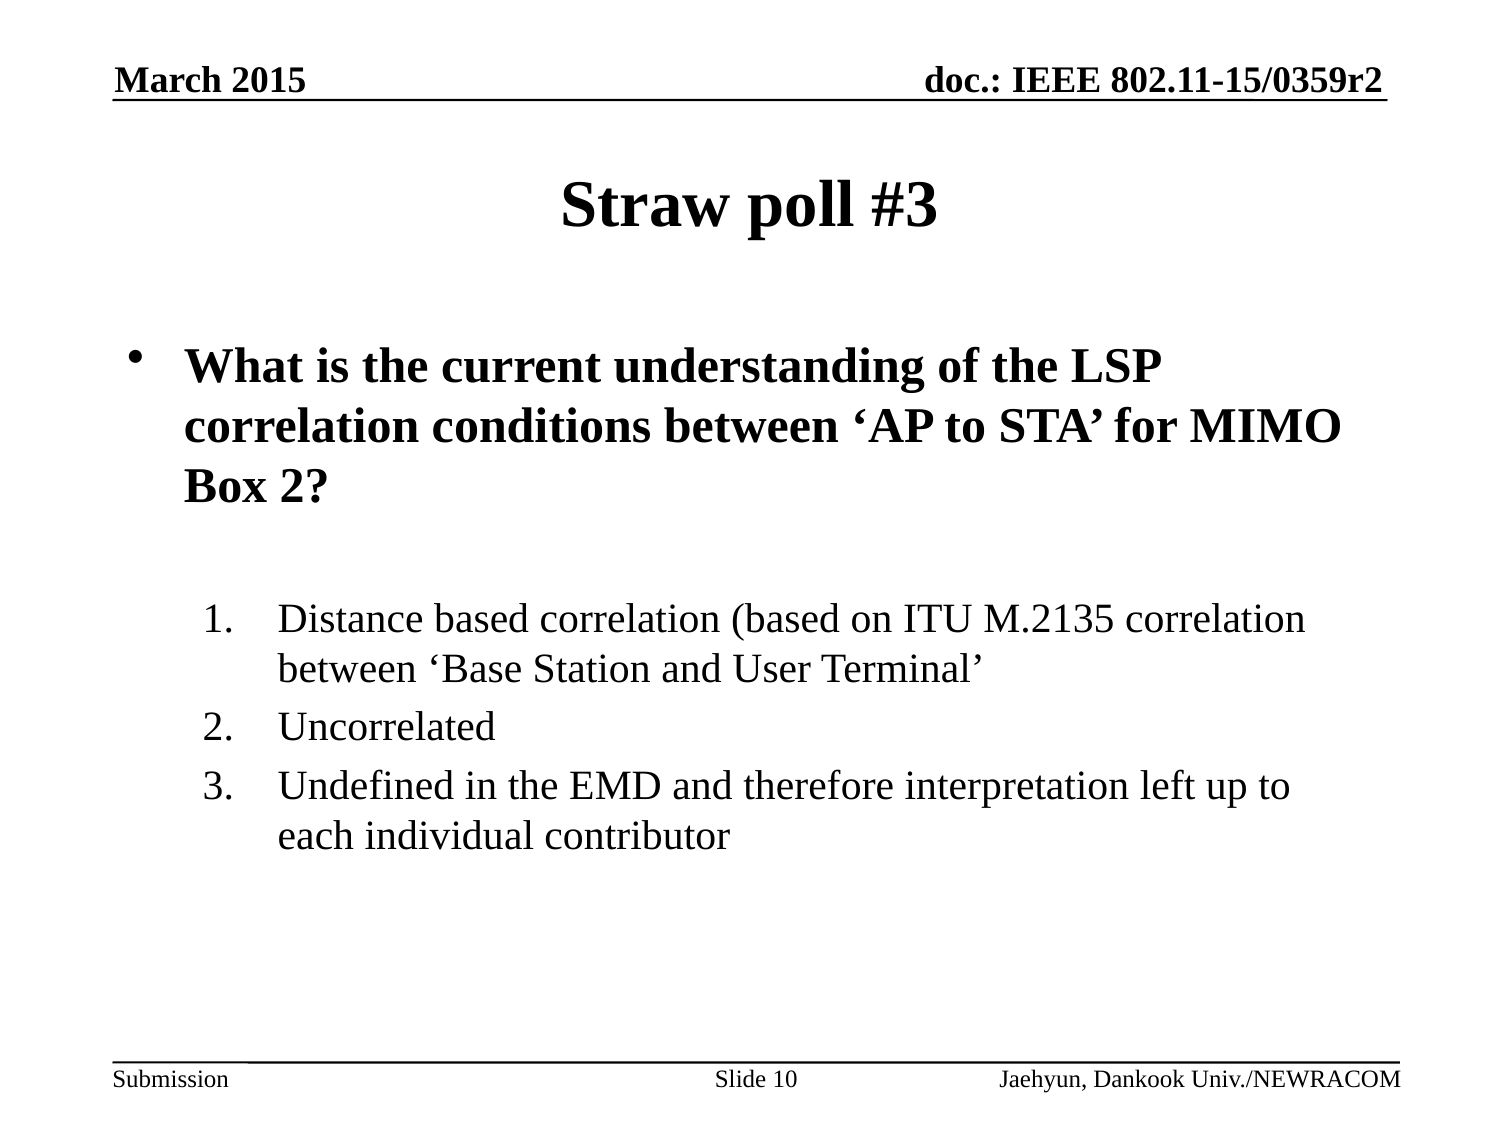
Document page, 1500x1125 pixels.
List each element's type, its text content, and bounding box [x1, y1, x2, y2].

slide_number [114, 54, 309, 101]
slide_number Slide 10 [712, 1061, 800, 1093]
footer Jaehyun, Dankook Univ./NEWRACOM [994, 1061, 1402, 1093]
title Straw poll #3 [112, 112, 1388, 288]
list What is the current understanding of the LSP correlation conditions between ‘AP to STA’ for MIMO Box 2? Distance based correlation (based on ITU M.2135 correlation between ‘Base Station and User Terminal’ Uncorrelated Undefined in the EMD and therefore interpretation left up to each individual contributor [112, 324, 1388, 1001]
